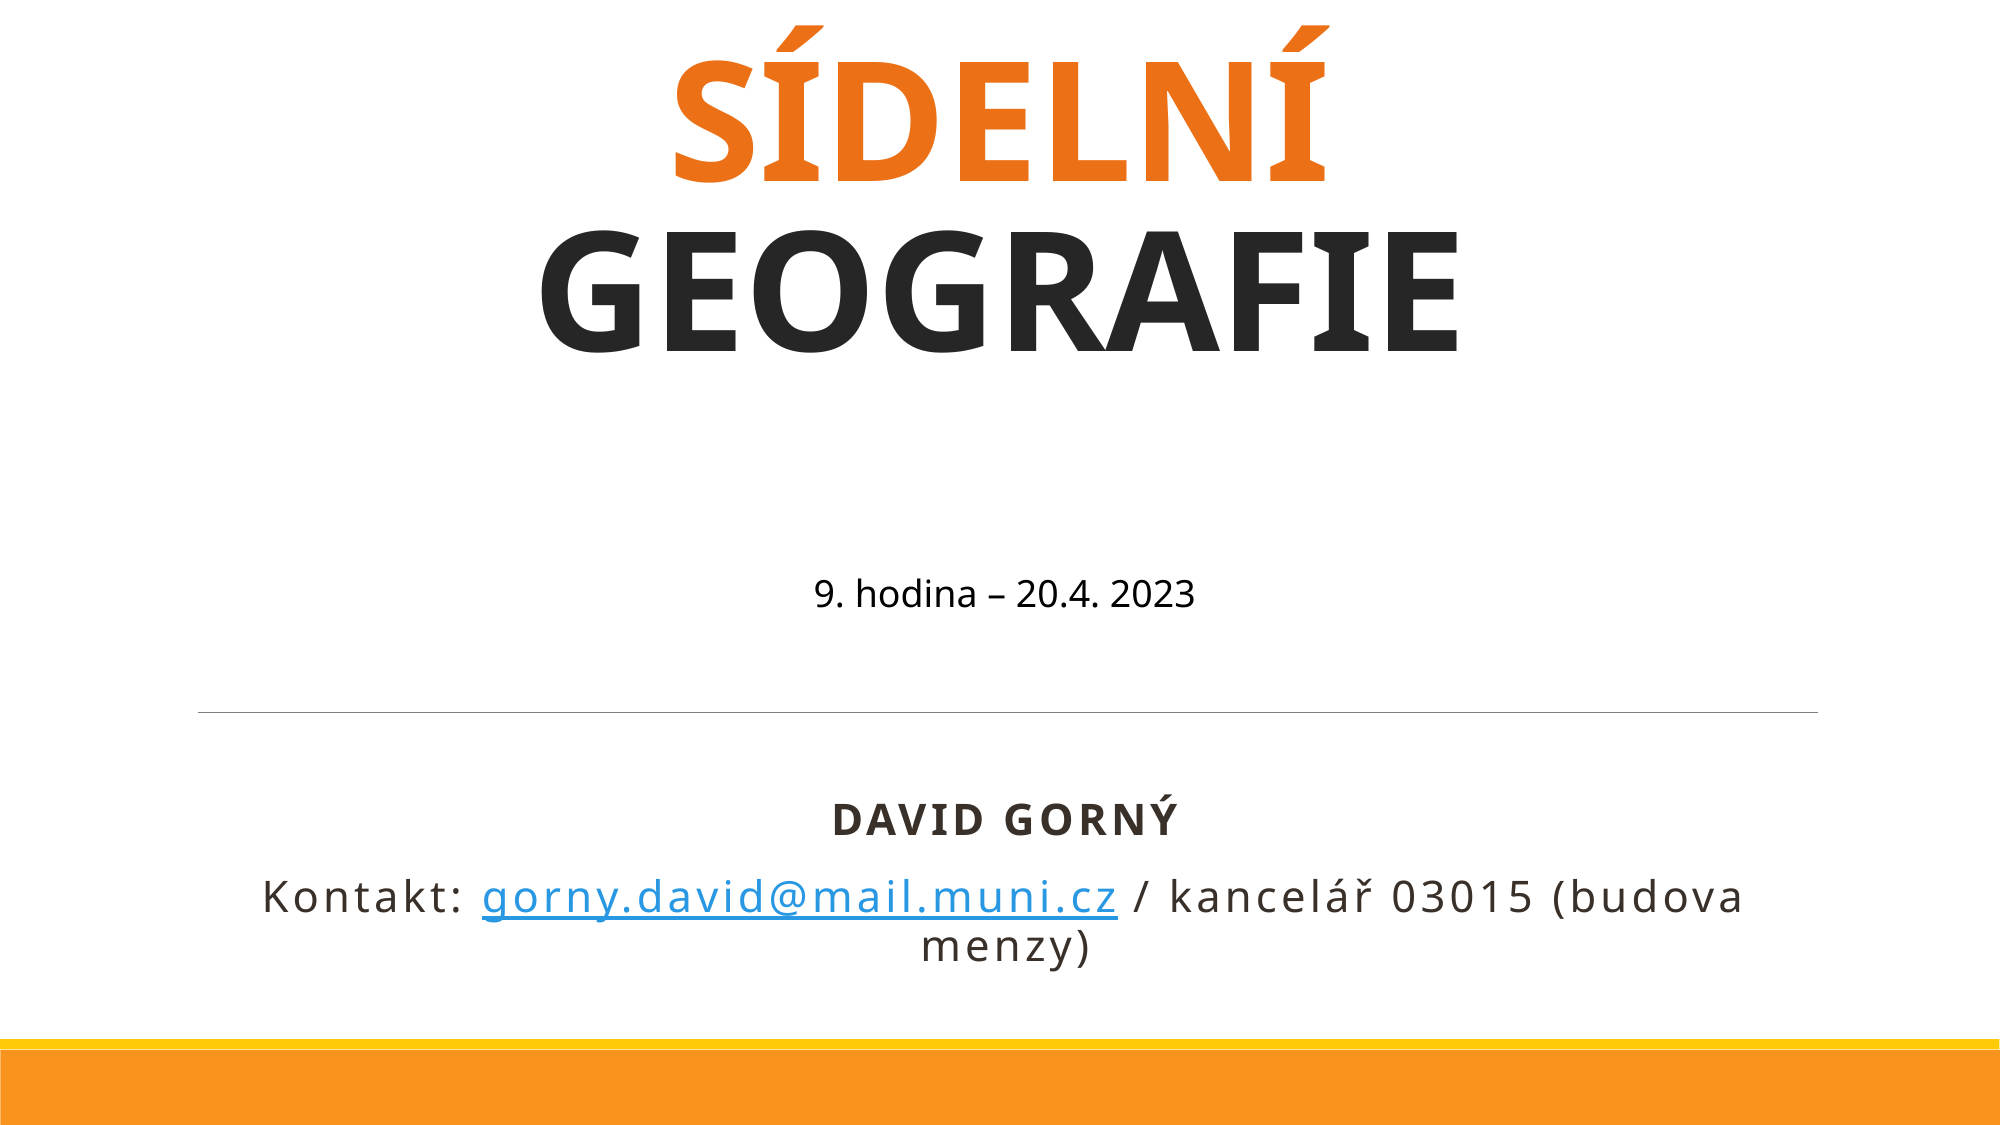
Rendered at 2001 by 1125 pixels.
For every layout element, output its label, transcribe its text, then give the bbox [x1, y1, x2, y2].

title SÍDELNÍ GEOGRAFIE [174, 182, 1825, 393]
text_box 9. hodina – 20.4. 2023 [179, 562, 1830, 623]
subtitle David gorný Kontakt: gorny.david@mail.muni.cz / kancelář 03015 (budova menzy) [180, 790, 1830, 979]
